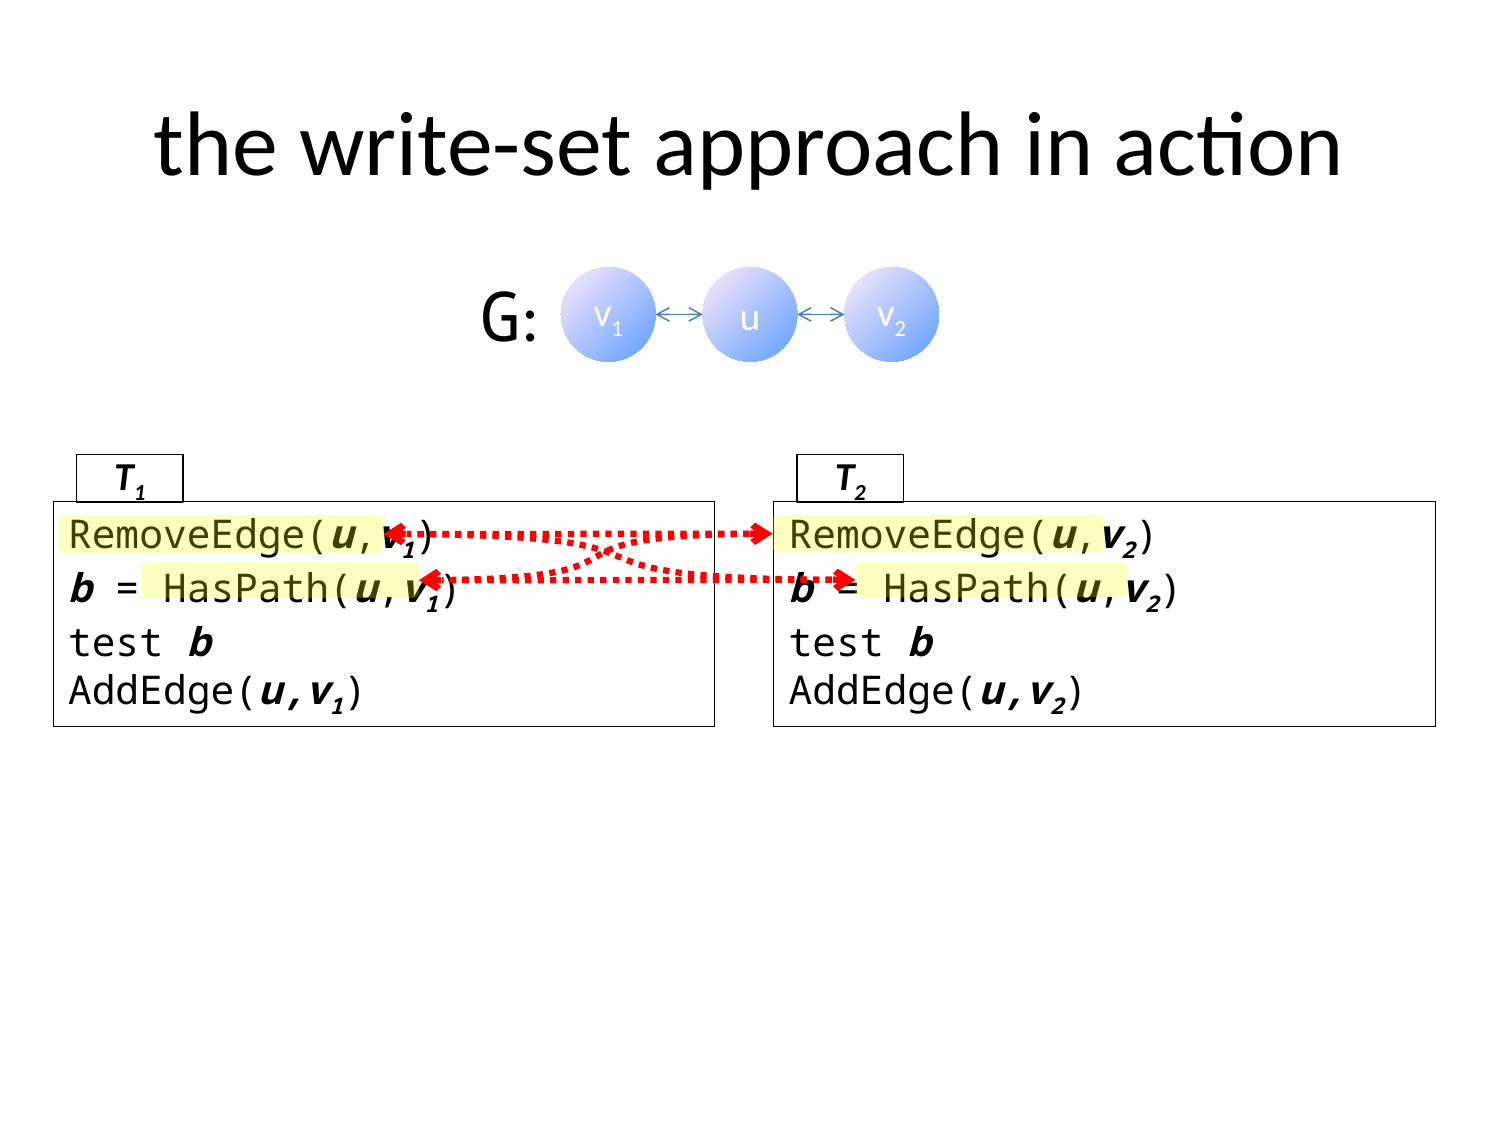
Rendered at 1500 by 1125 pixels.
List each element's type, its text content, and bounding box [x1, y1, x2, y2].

text_box RemoveEdge(u,v2) b = HasPath(u,v2) test b AddEdge(u,v2) [773, 501, 1436, 727]
title the write-set approach in action [75, 45, 1425, 233]
text_box [852, 560, 1131, 600]
text_box T2 [795, 453, 906, 504]
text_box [418, 533, 773, 581]
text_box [773, 533, 856, 581]
text_box [56, 513, 386, 555]
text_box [560, 266, 940, 362]
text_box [383, 533, 417, 581]
text_box [770, 513, 1107, 555]
text_box RemoveEdge(u,v1) b = HasPath(u,v1) test b AddEdge(u,v1) [53, 501, 715, 727]
text_box [139, 560, 422, 600]
text_box G: [465, 265, 555, 364]
text_box T1 [75, 453, 185, 504]
